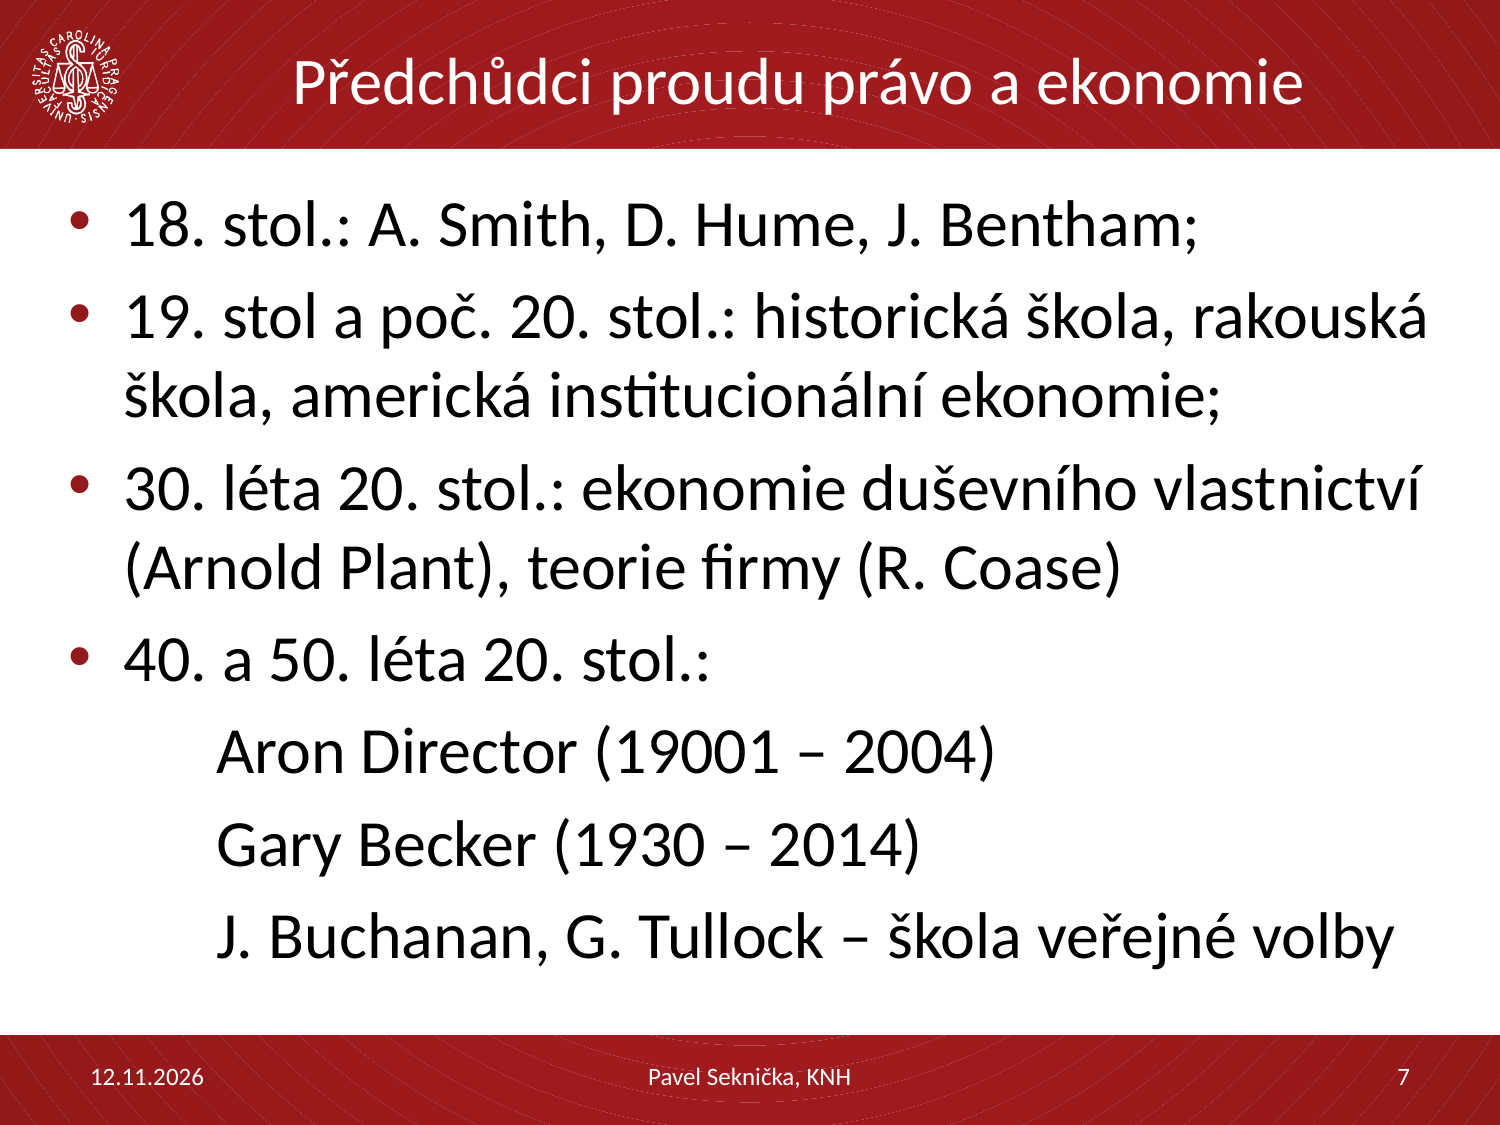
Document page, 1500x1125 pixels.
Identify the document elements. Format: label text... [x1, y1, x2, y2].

footer Pavel Seknička, KNH [512, 1045, 988, 1106]
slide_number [75, 1045, 425, 1106]
slide_number 7 [1074, 1045, 1425, 1106]
title Předchůdci proudu právo a ekonomie [277, 30, 1447, 126]
list 18. stol.: A. Smith, D. Hume, J. Bentham; 19. stol a poč. 20. stol.: historická škola, rakouská škola, americká institucionální ekonomie; 30. léta 20. stol.: ekonomie duševního vlastnictví (Arnold Plant), teorie firmy (R. Coase) 40. a 50. léta 20. stol.: Aron Director (19001 – 2004) Gary Becker (1930 – 2014) J. Buchanan, G. Tullock – škola veřejné volby [53, 172, 1447, 1012]
picture [32, 30, 119, 123]
